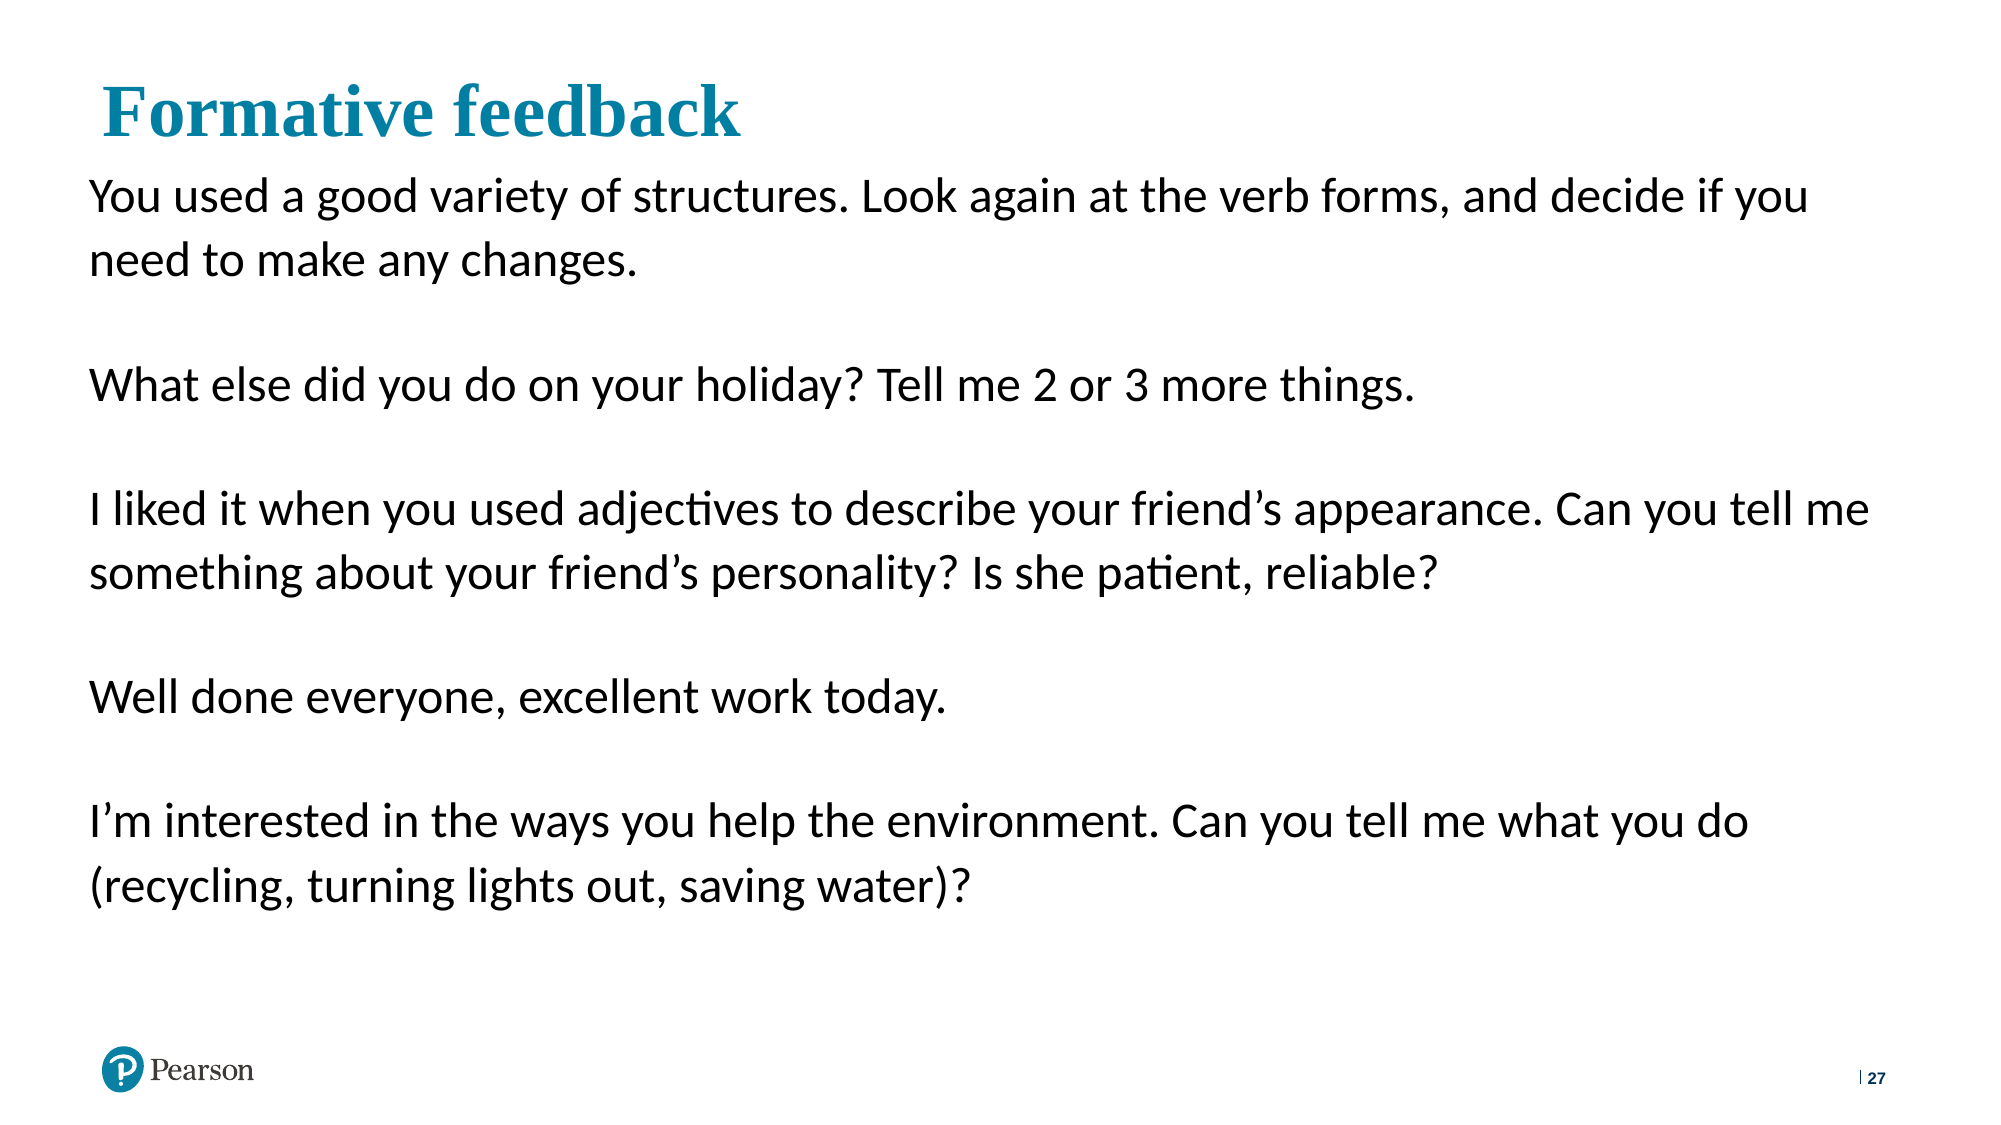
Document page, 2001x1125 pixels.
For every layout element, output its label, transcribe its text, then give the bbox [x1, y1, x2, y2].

list You used a good variety of structures. Look again at the verb forms, and decide if you need to make any changes. What else did you do on your holiday? Tell me 2 or 3 more things. I liked it when you used adjectives to describe your friend’s appearance. Can you tell me something about your friend’s personality? Is she patient, reliable? Well done everyone, excellent work today. I’m interested in the ways you help the environment. Can you tell me what you do (recycling, turning lights out, saving water)? [88, 158, 1882, 679]
title Formative feedback [102, 68, 1677, 158]
slide_number 27 [1867, 1068, 1896, 1087]
